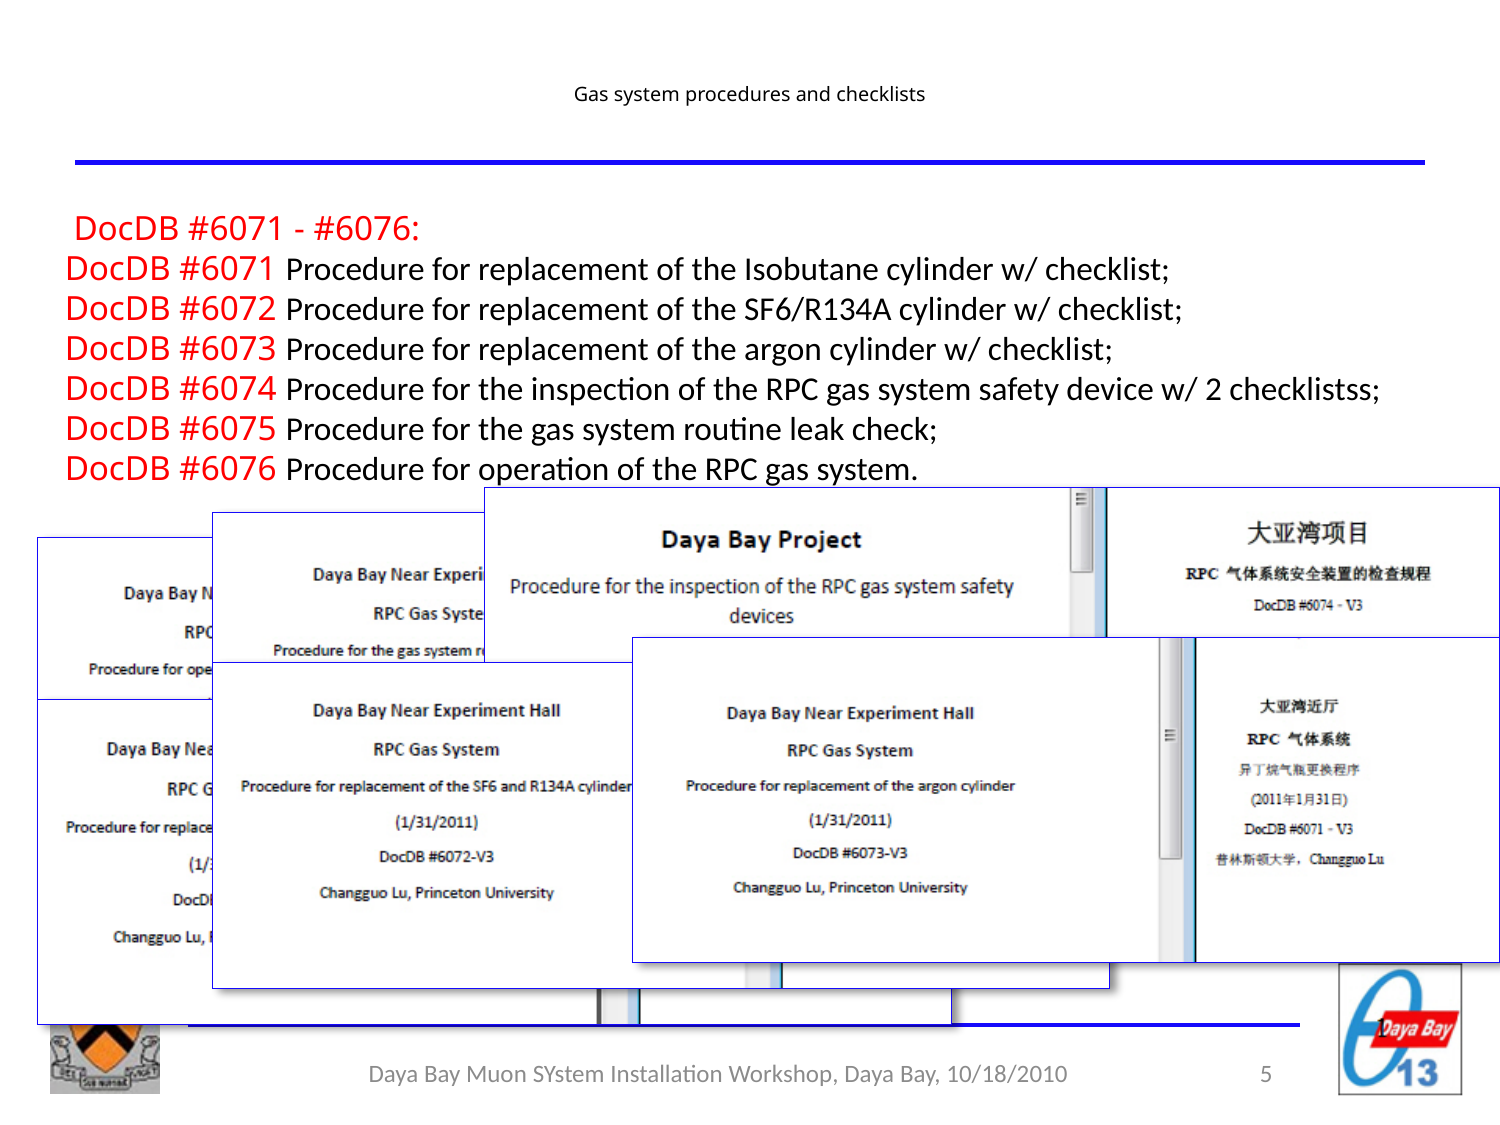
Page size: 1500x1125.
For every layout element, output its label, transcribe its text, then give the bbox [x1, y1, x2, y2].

text_box DocDB #6071 - #6076: DocDB #6071 Procedure for replacement of the Isobutane cylinder w/ checklist; DocDB #6072 Procedure for replacement of the SF6/R134A cylinder w/ checklist; DocDB #6073 Procedure for replacement of the argon cylinder w/ checklist; DocDB #6074 Procedure for the inspection of the RPC gas system safety device w/ 2 checklistss; DocDB #6075 Procedure for the gas system routine leak check; DocDB #6076 Procedure for operation of the RPC gas system. [50, 199, 1438, 534]
footer Daya Bay Muon SYstem Installation Workshop, Daya Bay, 10/18/2010 [324, 1042, 1113, 1103]
title Gas system procedures and checklists [74, 49, 1426, 138]
slide_number 5 [1162, 1042, 1288, 1103]
picture [37, 487, 1500, 1097]
